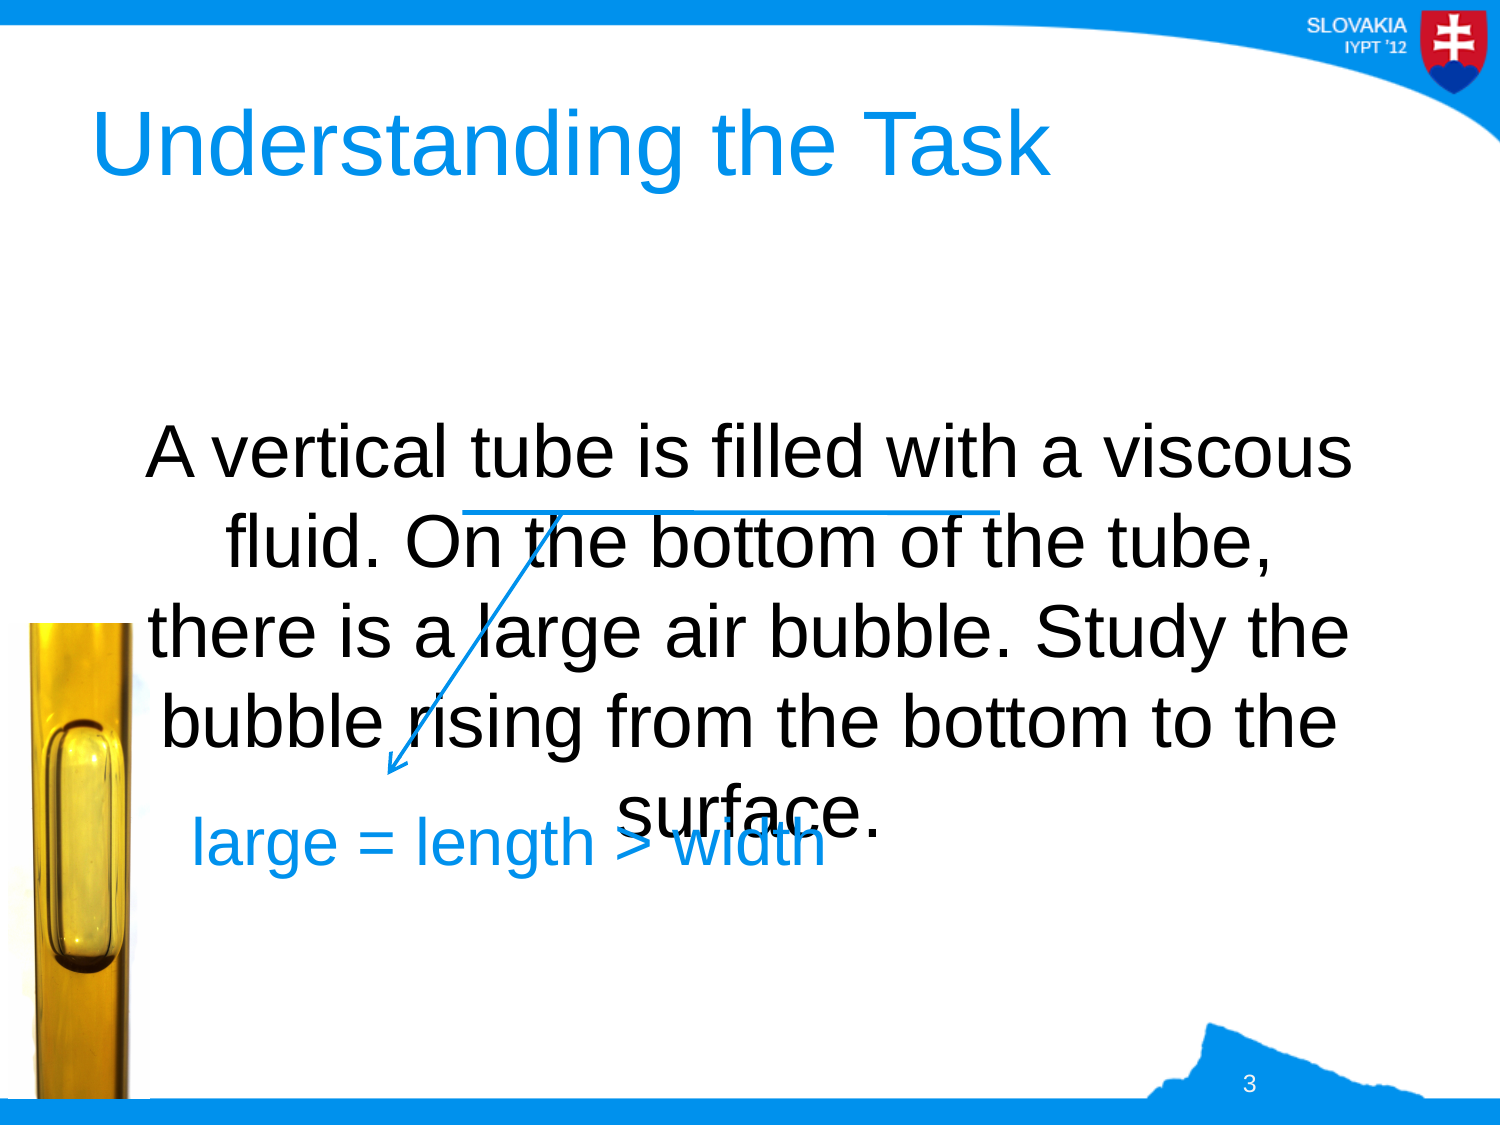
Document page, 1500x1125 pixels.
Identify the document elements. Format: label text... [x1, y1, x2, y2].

title Understanding the Task [75, 45, 1425, 233]
slide_number 3 [1074, 1057, 1425, 1108]
picture [0, 0, 1500, 1125]
list A vertical tube is filled with a viscous fluid. On the bottom of the tube, there is a large air bubble. Study the bubble rising from the bottom to the surface. [125, 395, 1375, 900]
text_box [343, 555, 607, 732]
text_box large = length > width [176, 791, 844, 887]
